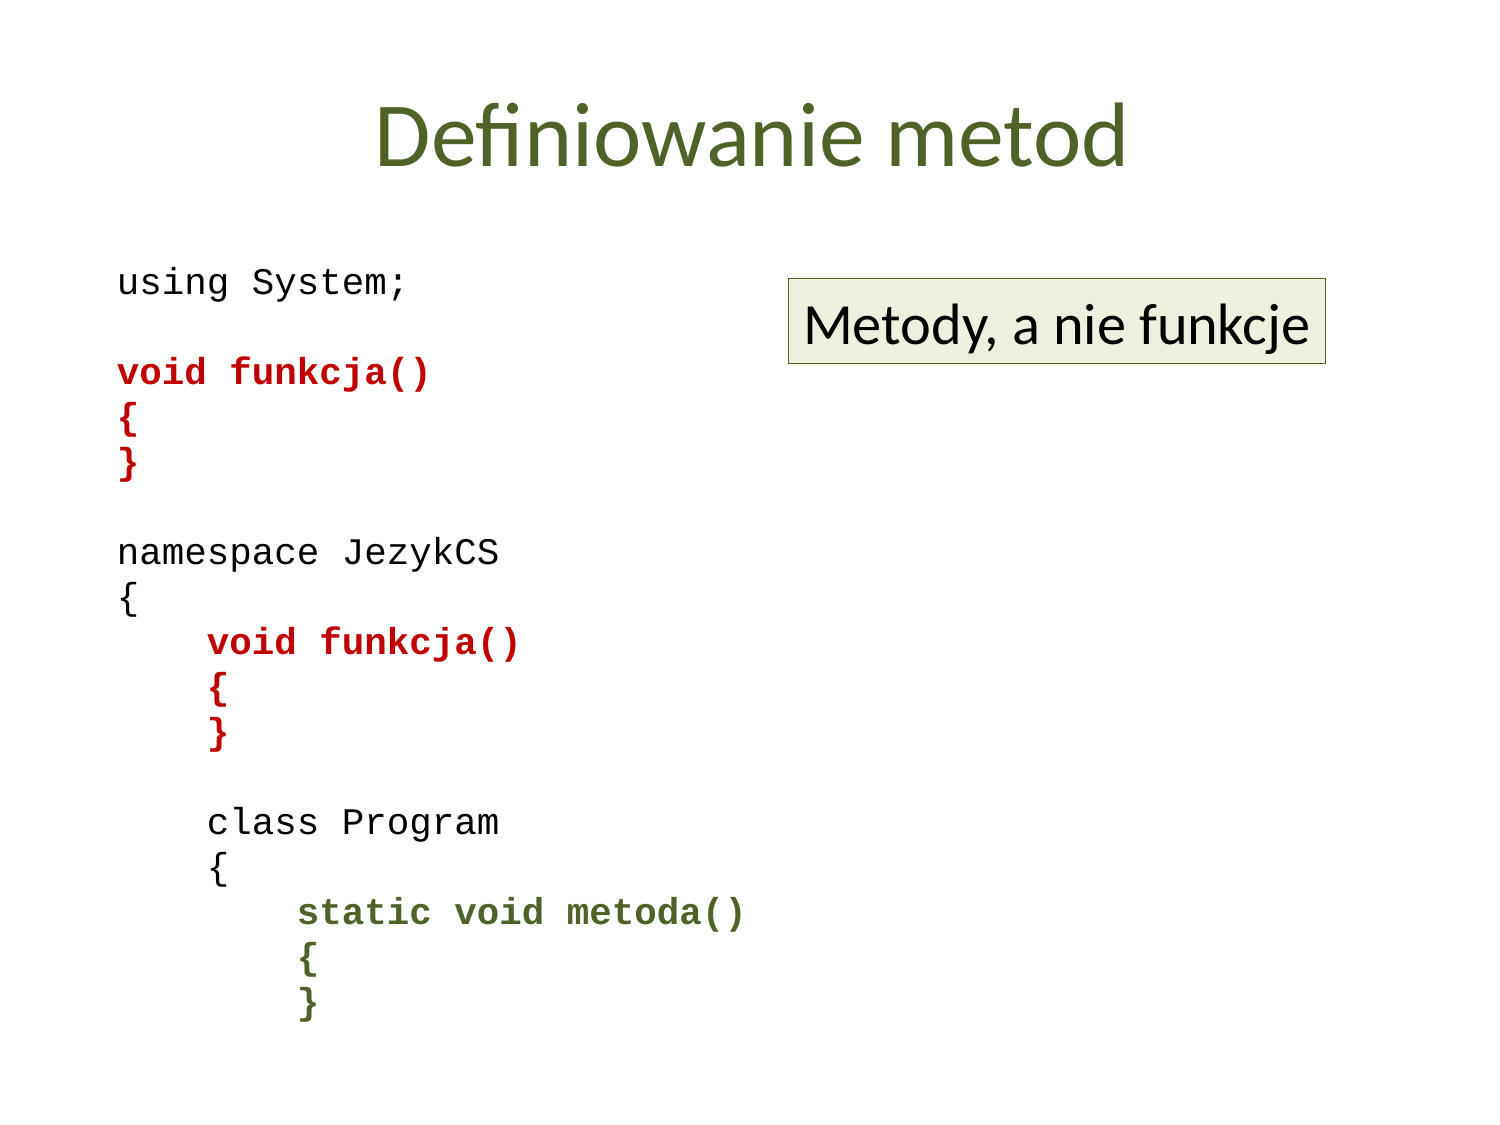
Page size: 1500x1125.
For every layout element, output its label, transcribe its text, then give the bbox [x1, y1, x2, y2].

text_box Definiowanie metod [29, 75, 1477, 185]
text_box using System; void funkcja() { } namespace JezykCS { void funkcja() { } class Program { static void metoda() { } [102, 249, 762, 1030]
text_box Metody, a nie funkcje [788, 278, 1326, 364]
